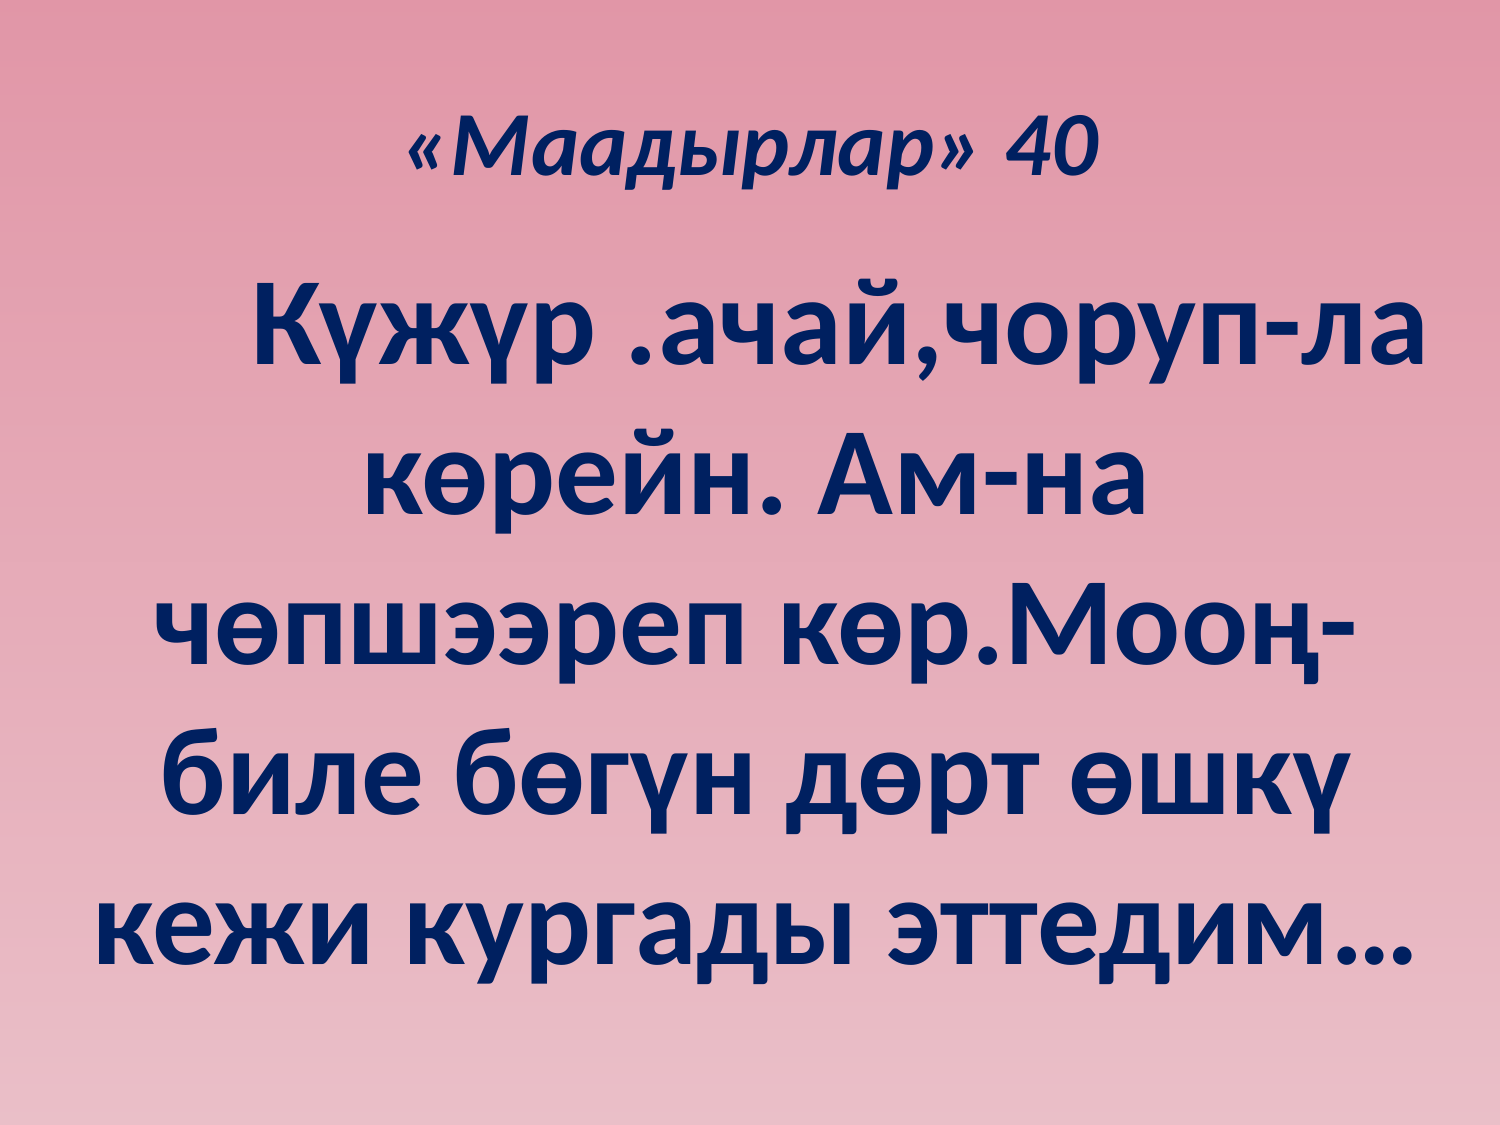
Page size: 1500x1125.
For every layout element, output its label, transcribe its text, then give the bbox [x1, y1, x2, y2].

text_box Күжүр .ачай,чоруп-ла көрейн. Ам-на чѳпшээреп көр.Мооң-биле бѳгүн дөрт ѳшкү кежи кургады эттедим… [64, 231, 1448, 997]
title «Маадырлар» 40 [75, 45, 1425, 231]
